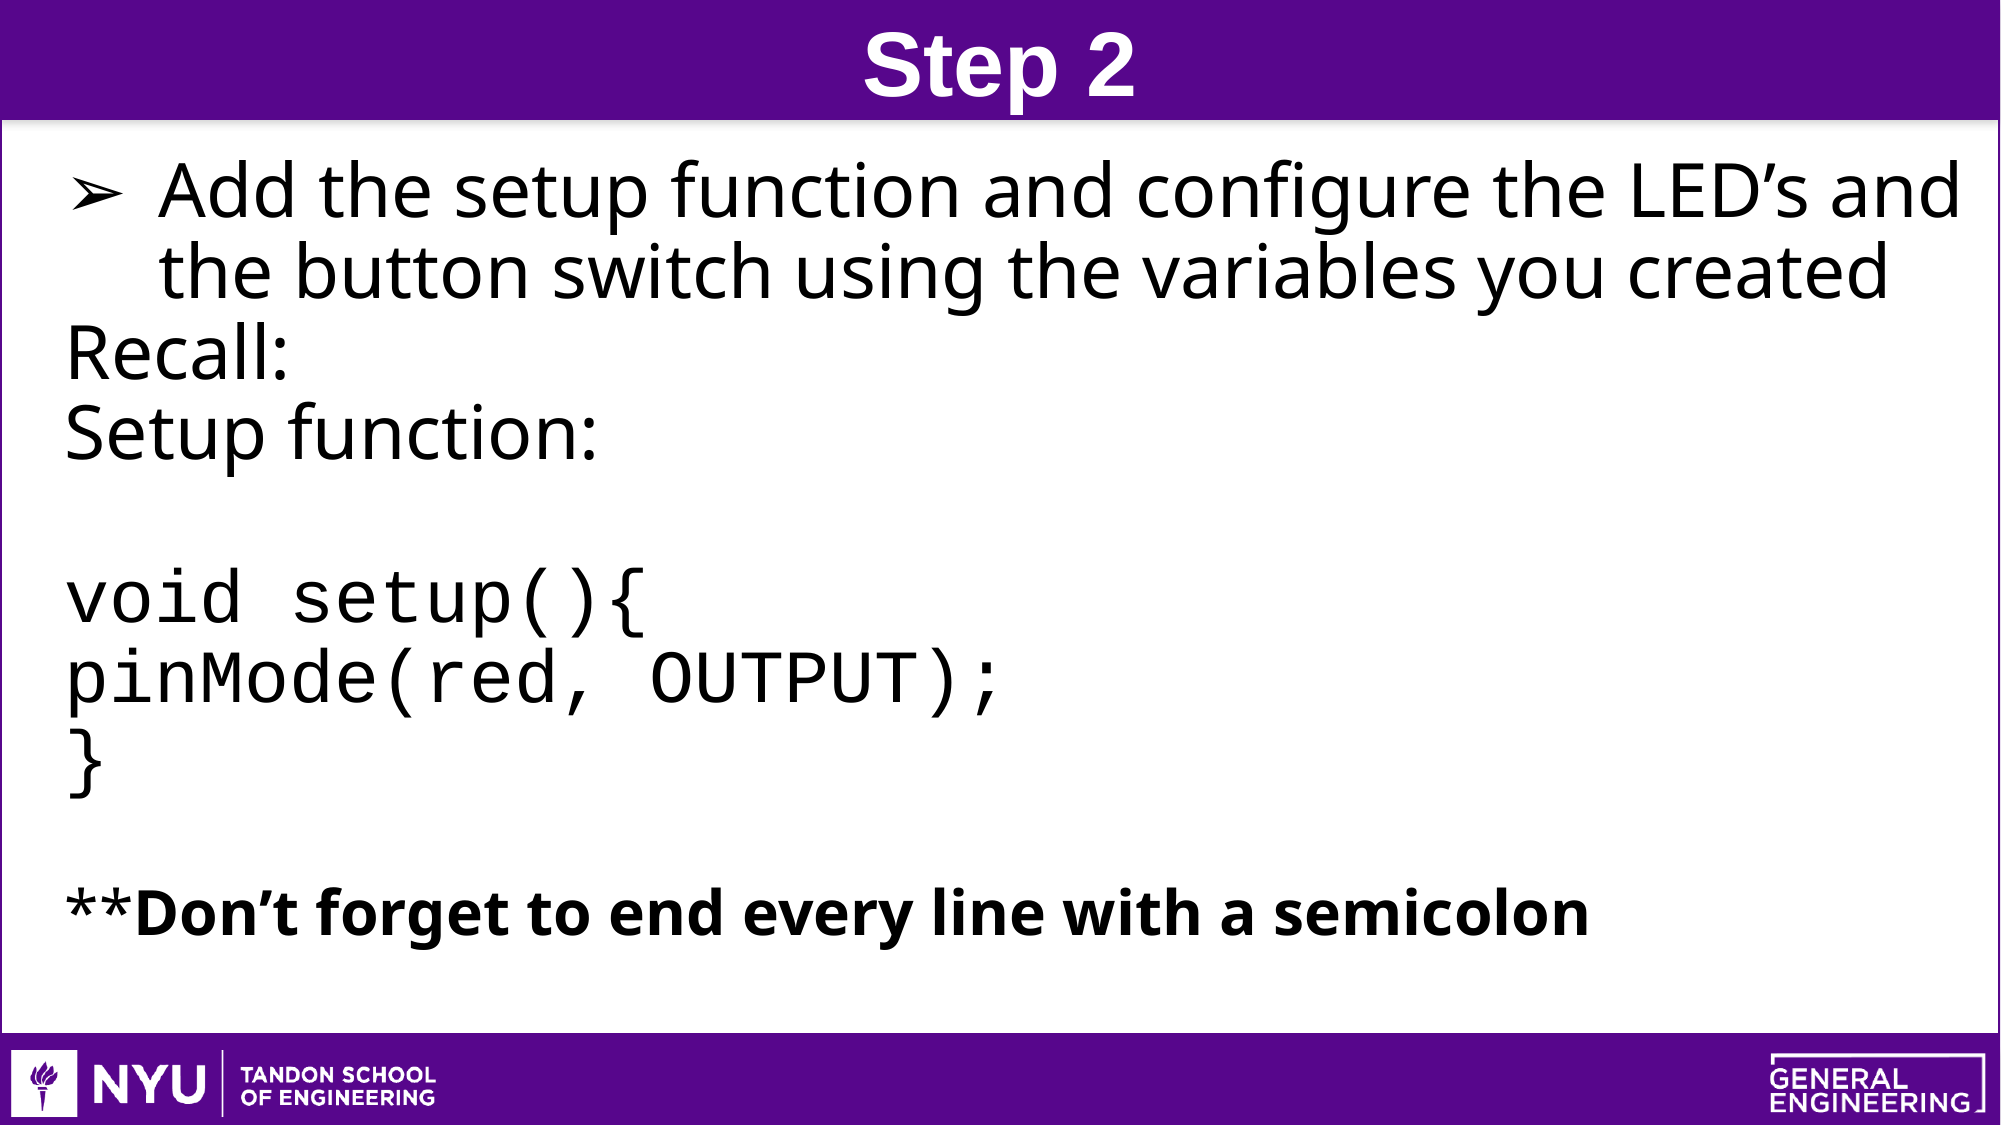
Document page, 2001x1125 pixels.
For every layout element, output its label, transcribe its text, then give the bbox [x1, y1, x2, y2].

picture [0, 1033, 2000, 1125]
list Step 2 [0, 0, 2000, 120]
list Add the setup function and configure the LED’s and the button switch using the variables you created Recall: Setup function: void setup(){ pinMode(red, OUTPUT); } **Don’t forget to end every line with a semicolon [49, 137, 2000, 991]
